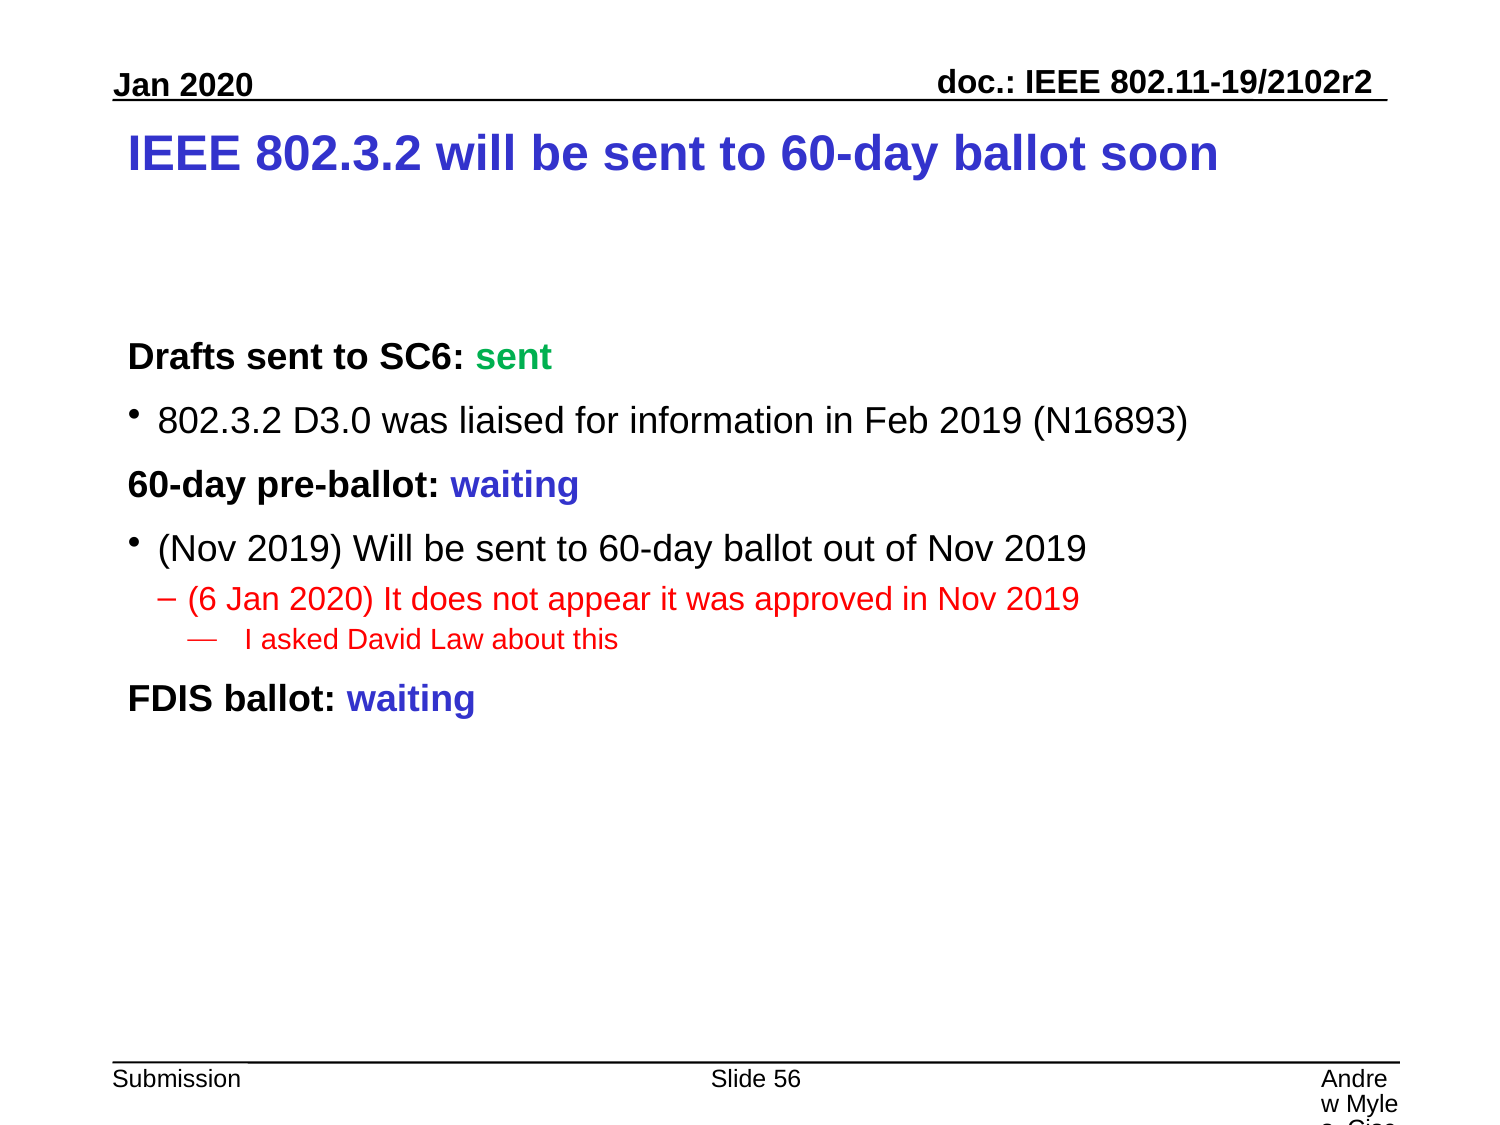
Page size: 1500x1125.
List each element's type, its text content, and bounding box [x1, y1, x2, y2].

title IEEE 802.3.2 will be sent to 60-day ballot soon [112, 112, 1388, 288]
footer Andrew Myles, Cisco [1320, 1061, 1402, 1093]
list Drafts sent to SC6: sent 802.3.2 D3.0 was liaised for information in Feb 2019 (N16893) 60-day pre-ballot: waiting (Nov 2019) Will be sent to 60-day ballot out of Nov 2019 (6 Jan 2020) It does not appear it was approved in Nov 2019 I asked David Law about this FDIS ballot: waiting [112, 324, 1388, 1000]
slide_number Slide 56 [709, 1061, 803, 1093]
